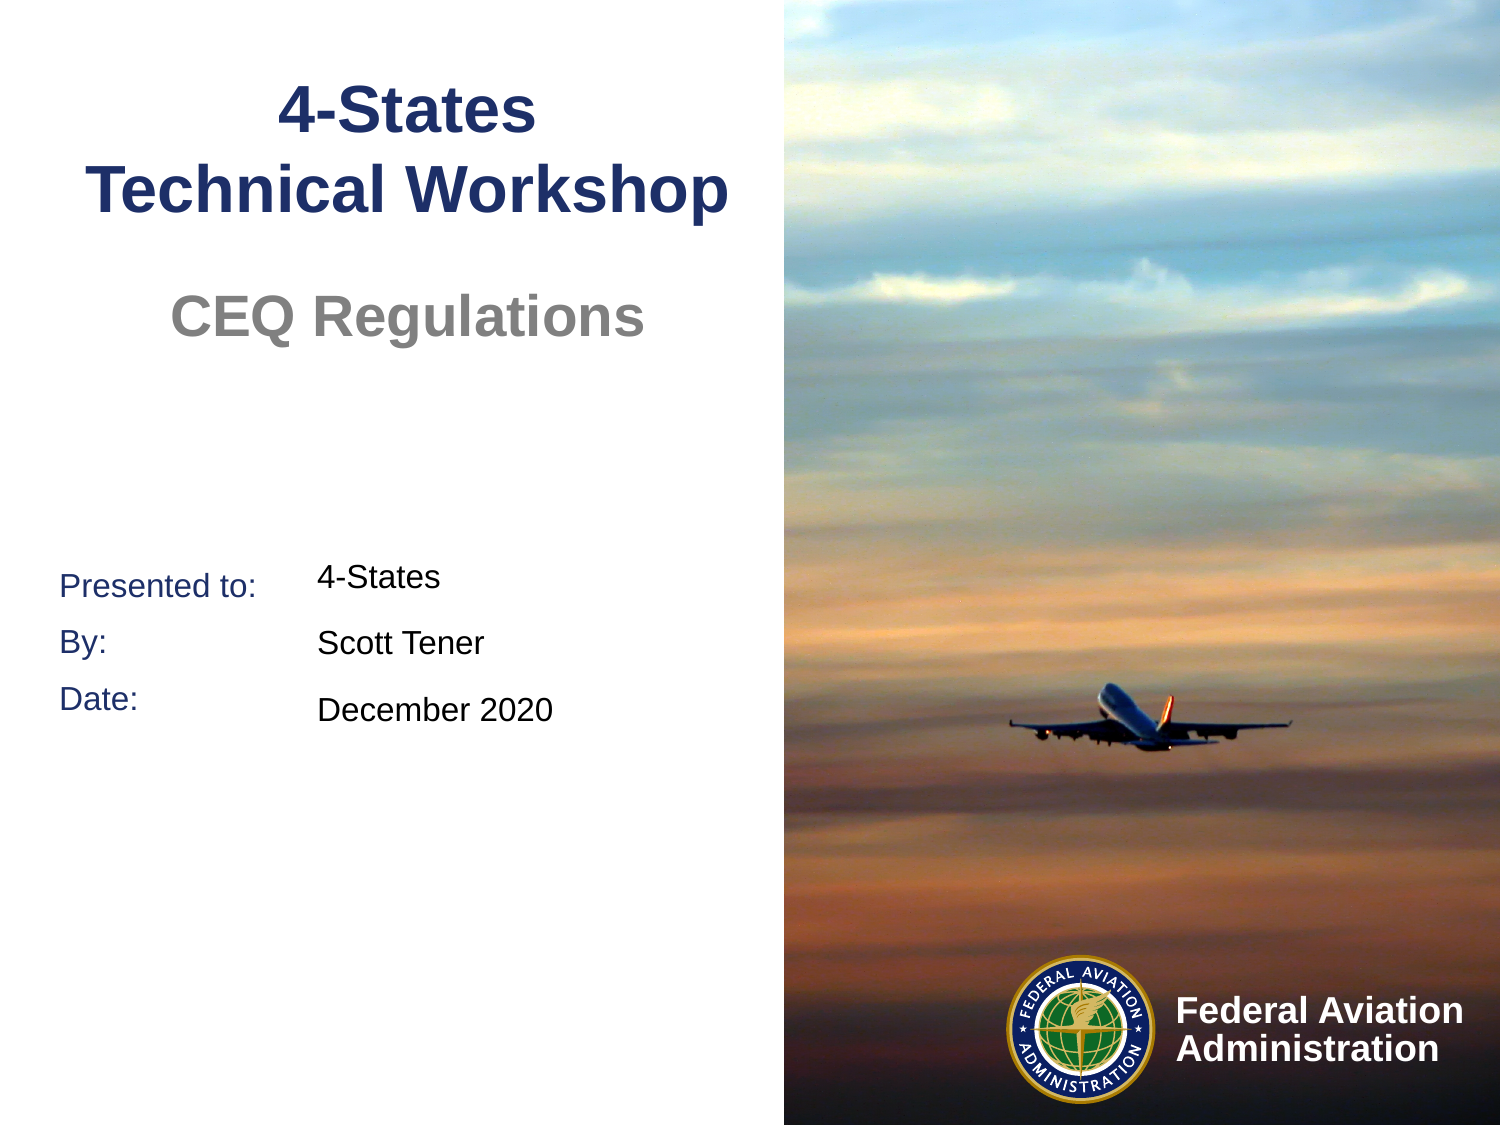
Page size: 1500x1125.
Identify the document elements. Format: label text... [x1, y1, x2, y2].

title 4-States Technical Workshop [37, 58, 779, 287]
subtitle CEQ Regulations [39, 271, 777, 447]
picture [784, 0, 1500, 1125]
text_box 4-States [302, 548, 871, 603]
text_box December 2020 [302, 680, 871, 735]
text_box Scott Tener [302, 614, 871, 669]
